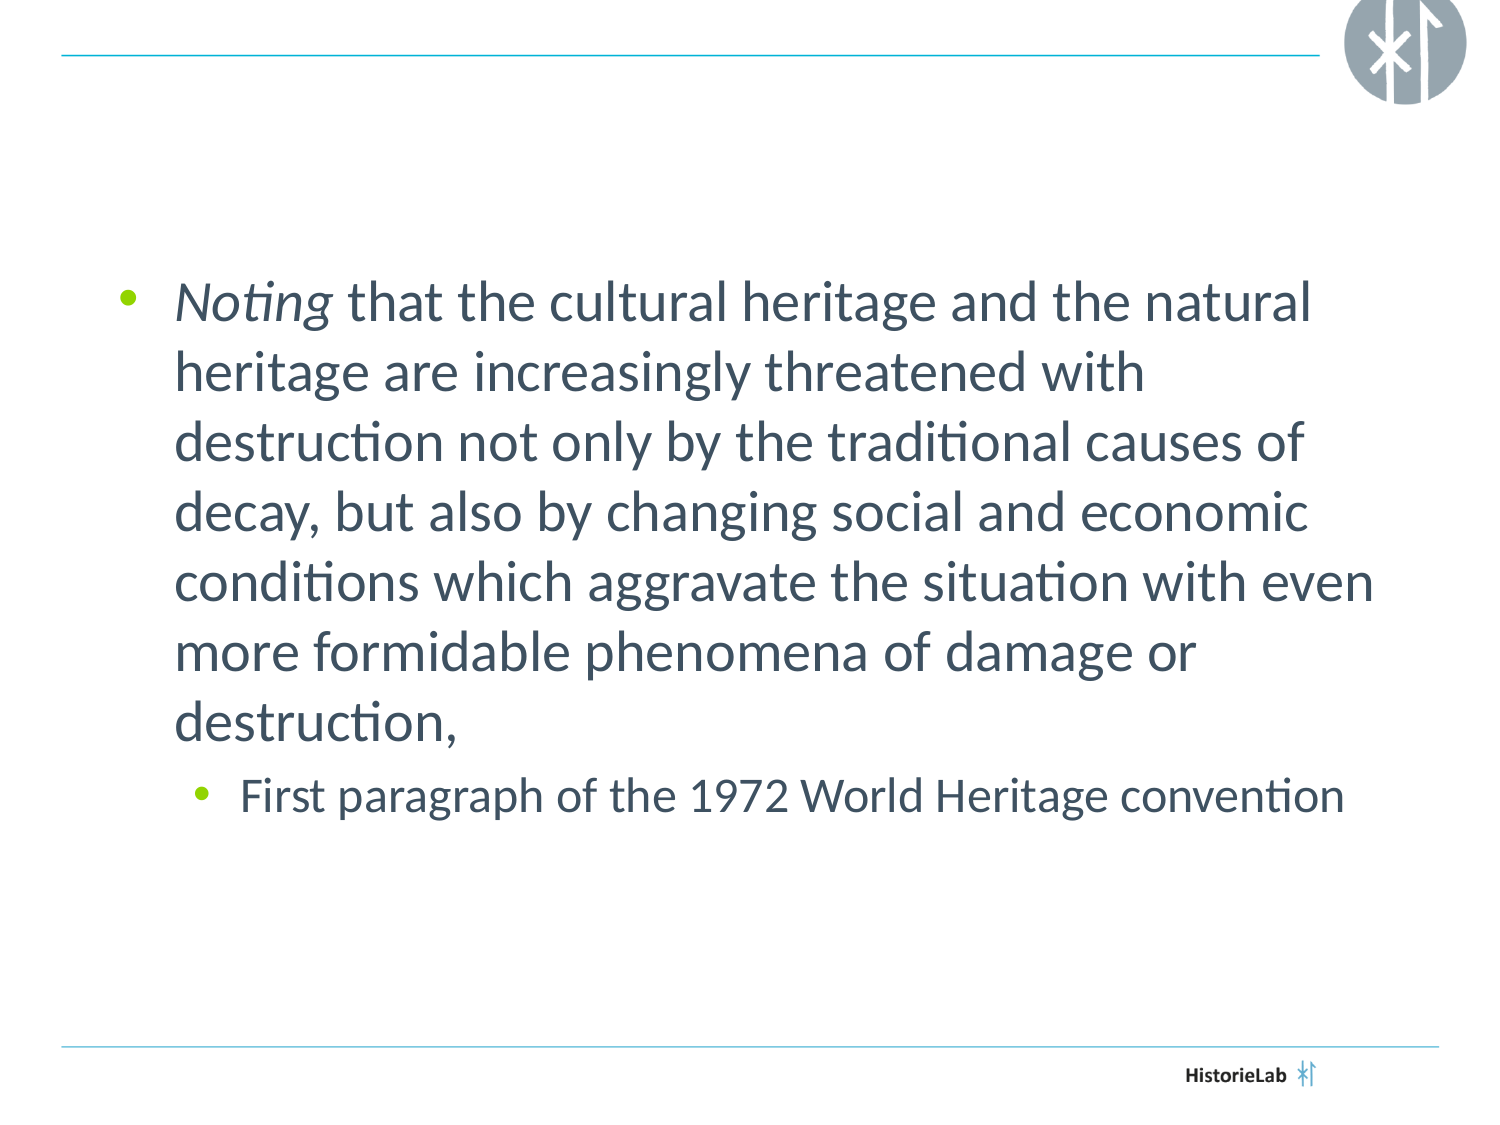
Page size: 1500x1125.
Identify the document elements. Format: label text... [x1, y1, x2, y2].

list Noting that the cultural heritage and the natural heritage are increasingly threatened with destruction not only by the traditional causes of decay, but also by changing social and economic conditions which aggravate the situation with even more formidable phenomena of damage or destruction, First paragraph of the 1972 World Heritage convention [118, 255, 1382, 1024]
picture [0, 0, 1500, 120]
picture [0, 994, 1500, 1125]
